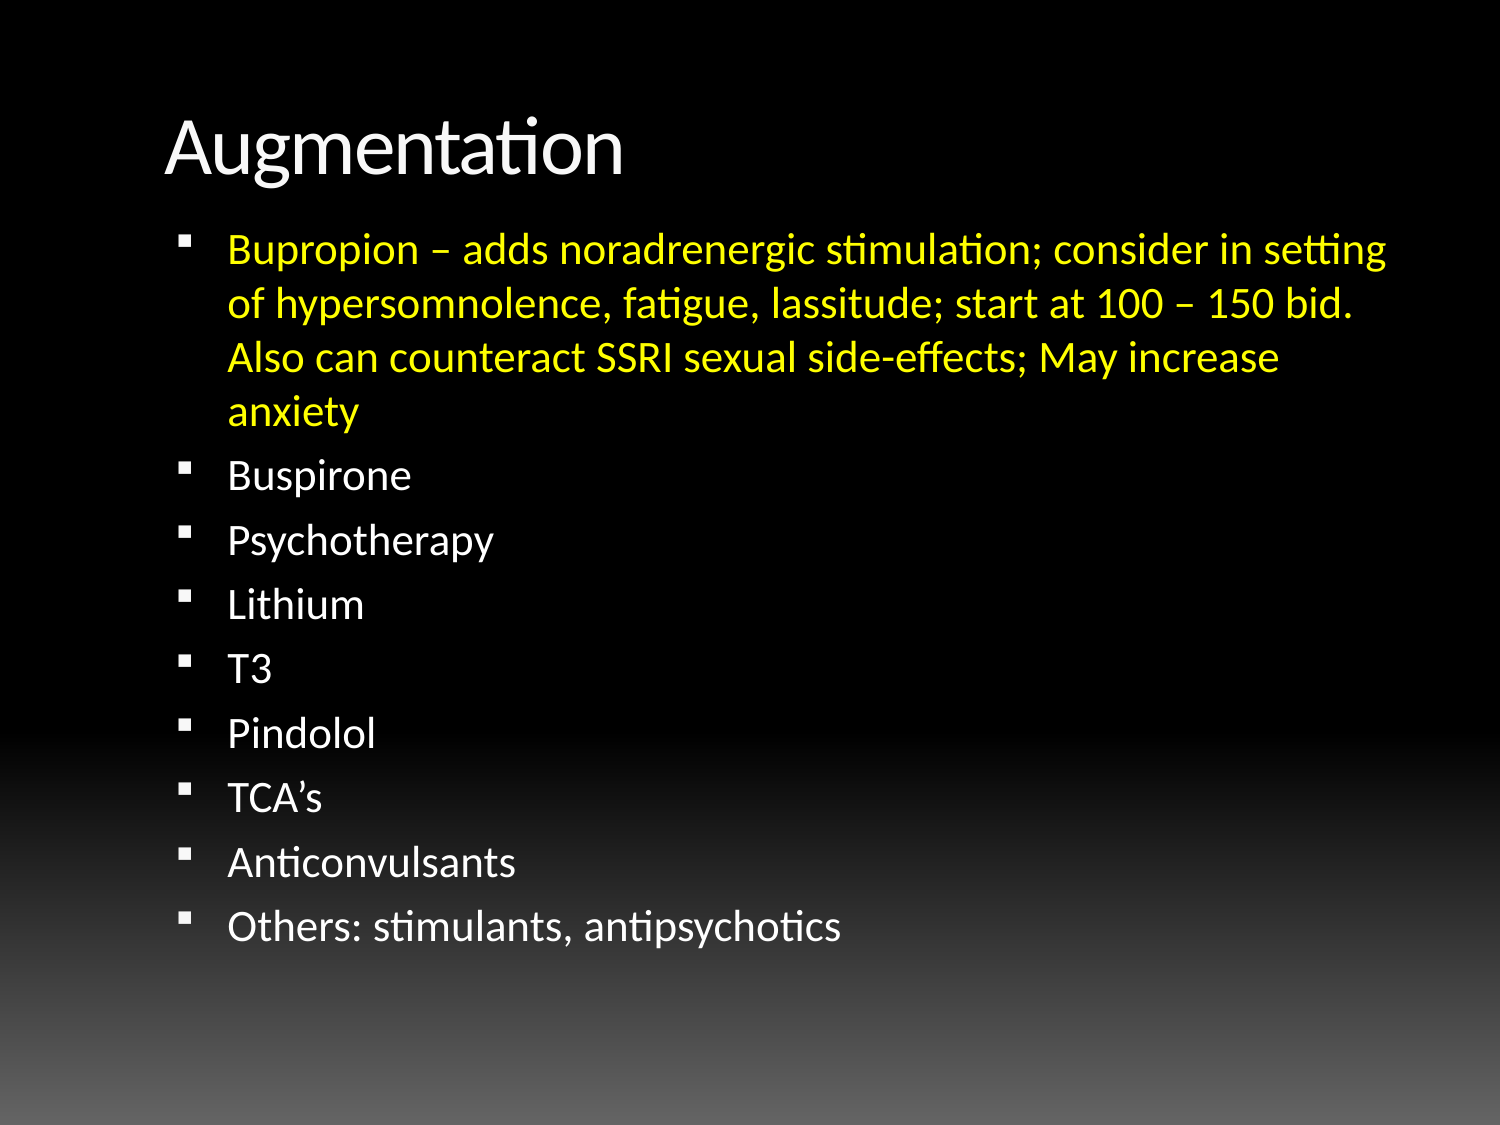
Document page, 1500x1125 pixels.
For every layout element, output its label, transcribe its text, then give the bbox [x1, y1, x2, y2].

title Augmentation [150, 83, 1425, 212]
list Bupropion – adds noradrenergic stimulation; consider in setting of hypersomnolence, fatigue, lassitude; start at 100 – 150 bid. Also can counteract SSRI sexual side-effects; May increase anxiety Buspirone Psychotherapy Lithium T3 Pindolol TCA’s Anticonvulsants Others: stimulants, antipsychotics [150, 212, 1425, 963]
